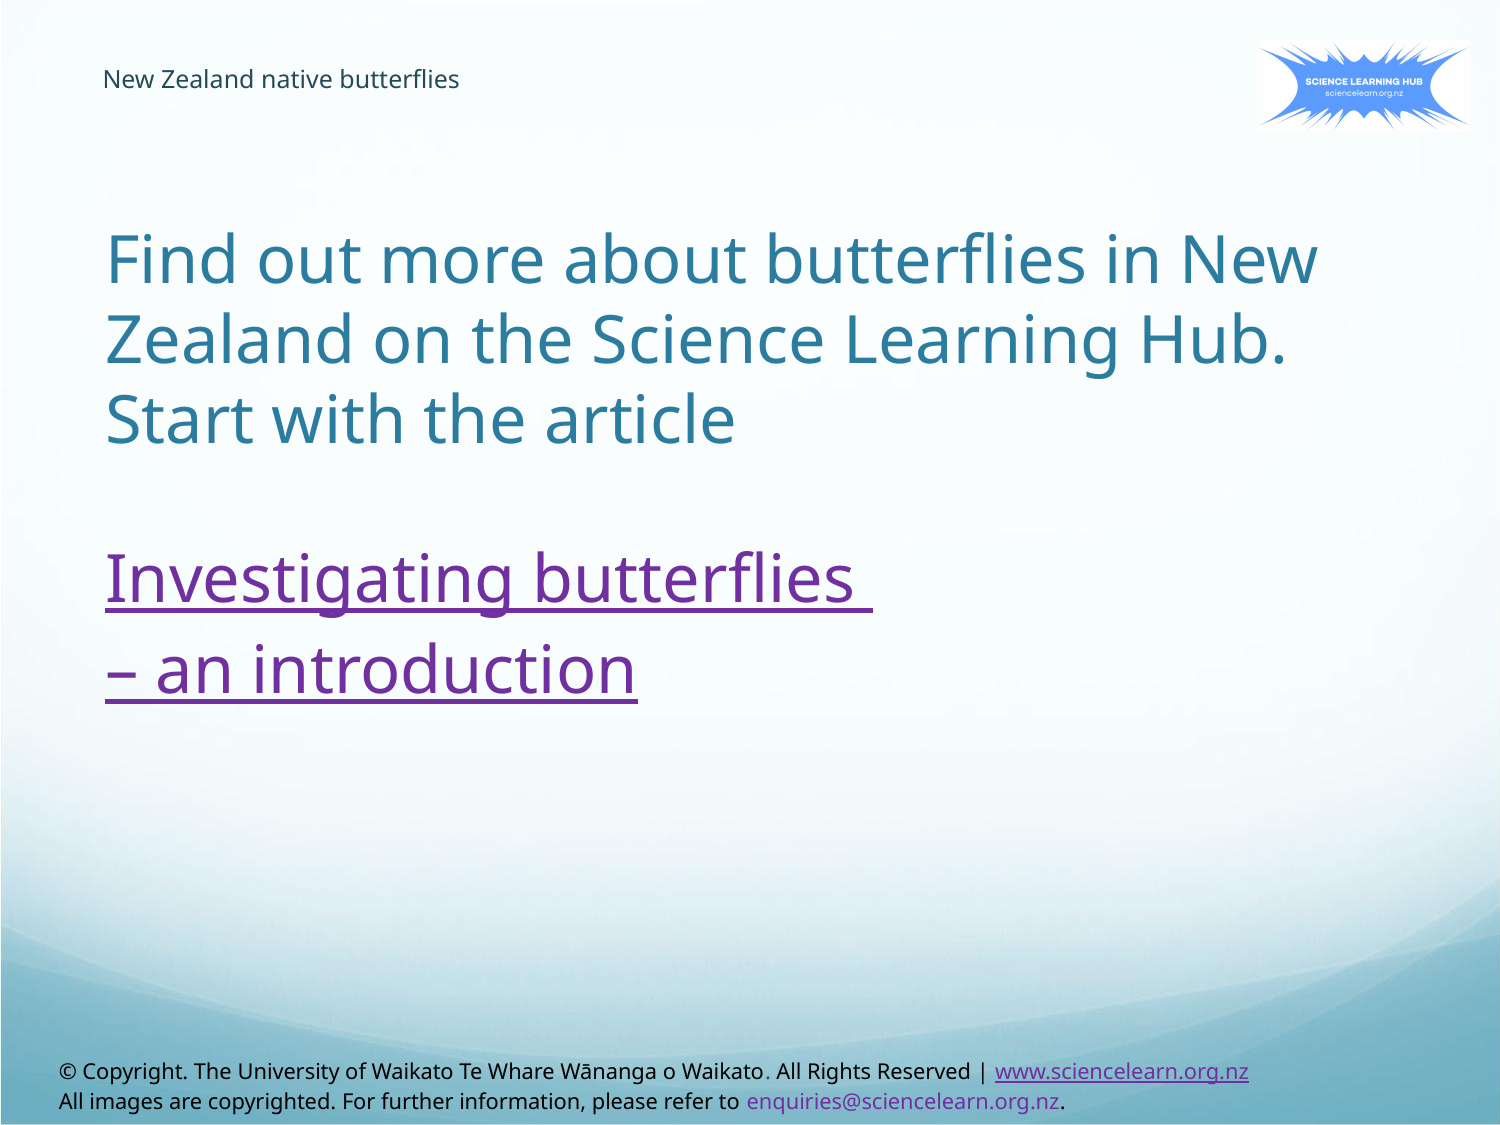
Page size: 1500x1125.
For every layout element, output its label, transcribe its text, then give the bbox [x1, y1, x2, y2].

text_box New Zealand native butterflies [87, 31, 1225, 126]
picture [0, 0, 1500, 1125]
footer © Copyright. The University of Waikato Te Whare Wānanga o Waikato. All Rights Reserved | www.sciencelearn.org.nz All images are copyrighted. For further information, please refer to enquiries@sciencelearn.org.nz. [43, 1050, 1388, 1125]
text_box Find out more about butterflies in New Zealand on the Science Learning Hub. Start with the article Investigating butterflies – an introduction [90, 208, 1410, 806]
